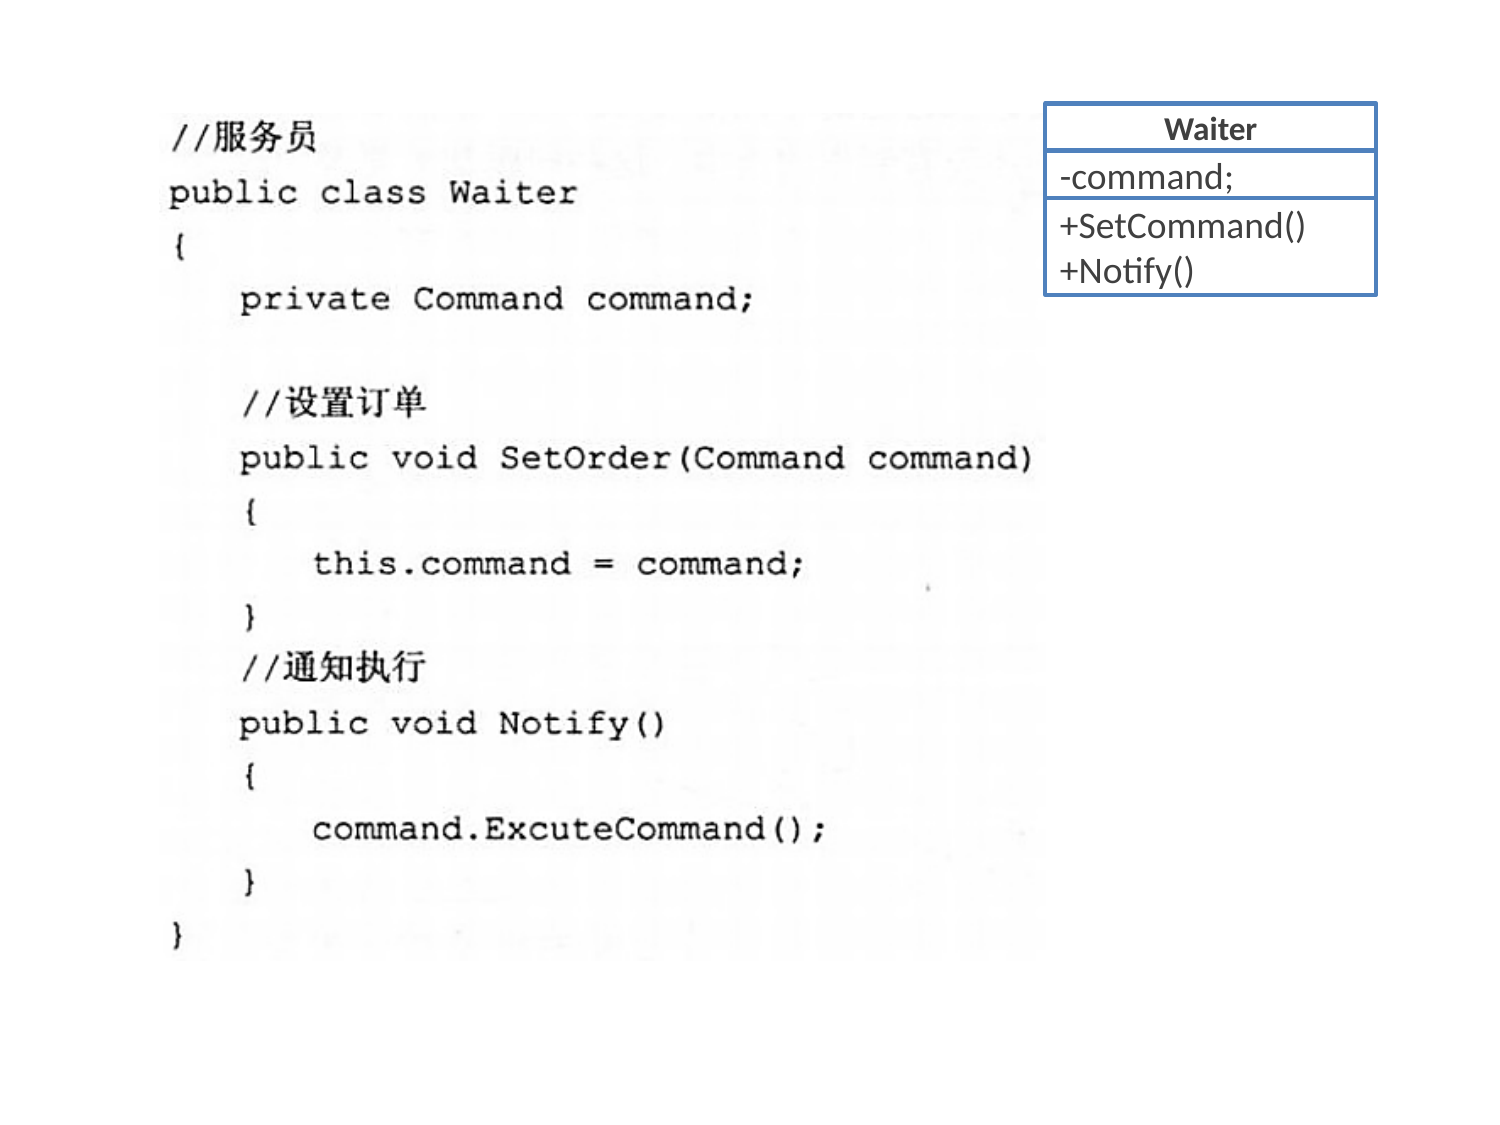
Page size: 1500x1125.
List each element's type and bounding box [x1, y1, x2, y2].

picture [159, 113, 1046, 961]
text_box [1045, 103, 1377, 296]
